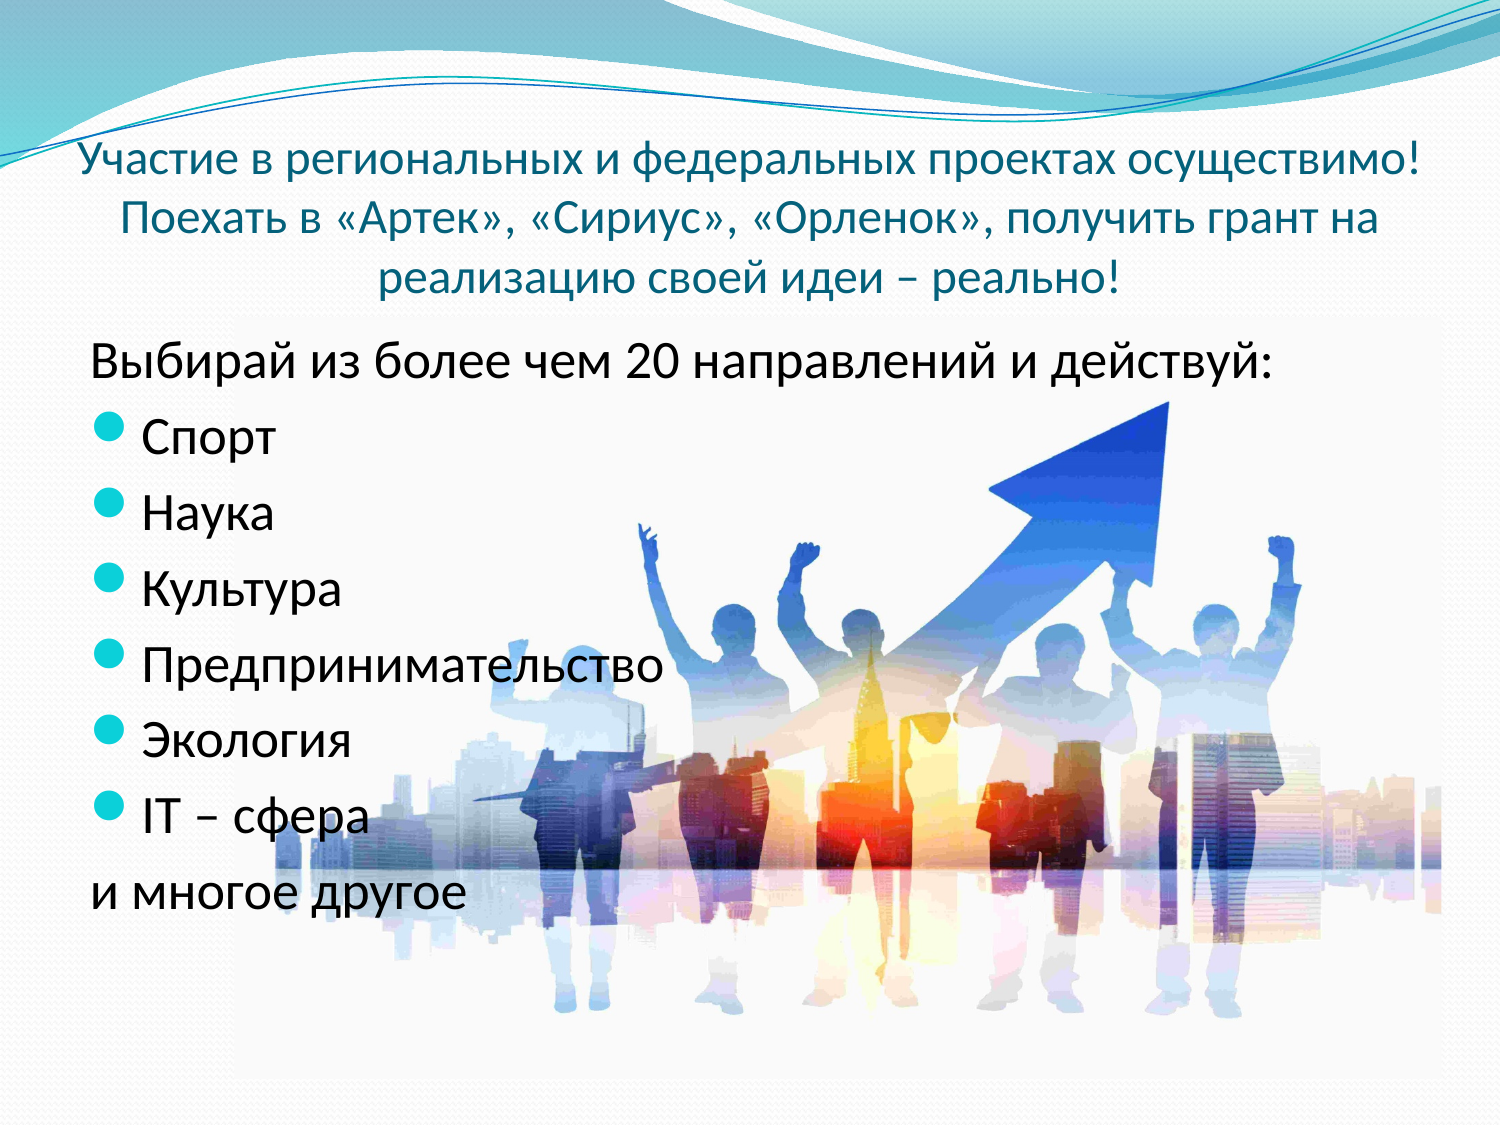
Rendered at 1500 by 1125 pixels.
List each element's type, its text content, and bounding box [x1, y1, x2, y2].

title Участие в региональных и федеральных проектах осуществимо! Поехать в «Артек», «Сириус», «Орленок», получить грант на реализацию своей идеи – реально! [75, 115, 1425, 303]
list Выбирай из более чем 20 направлений и действуй: Спорт Наука Культура Предпринимательство Экология IT – сфера и многое другое [75, 317, 232, 1038]
picture [234, 316, 1442, 1079]
